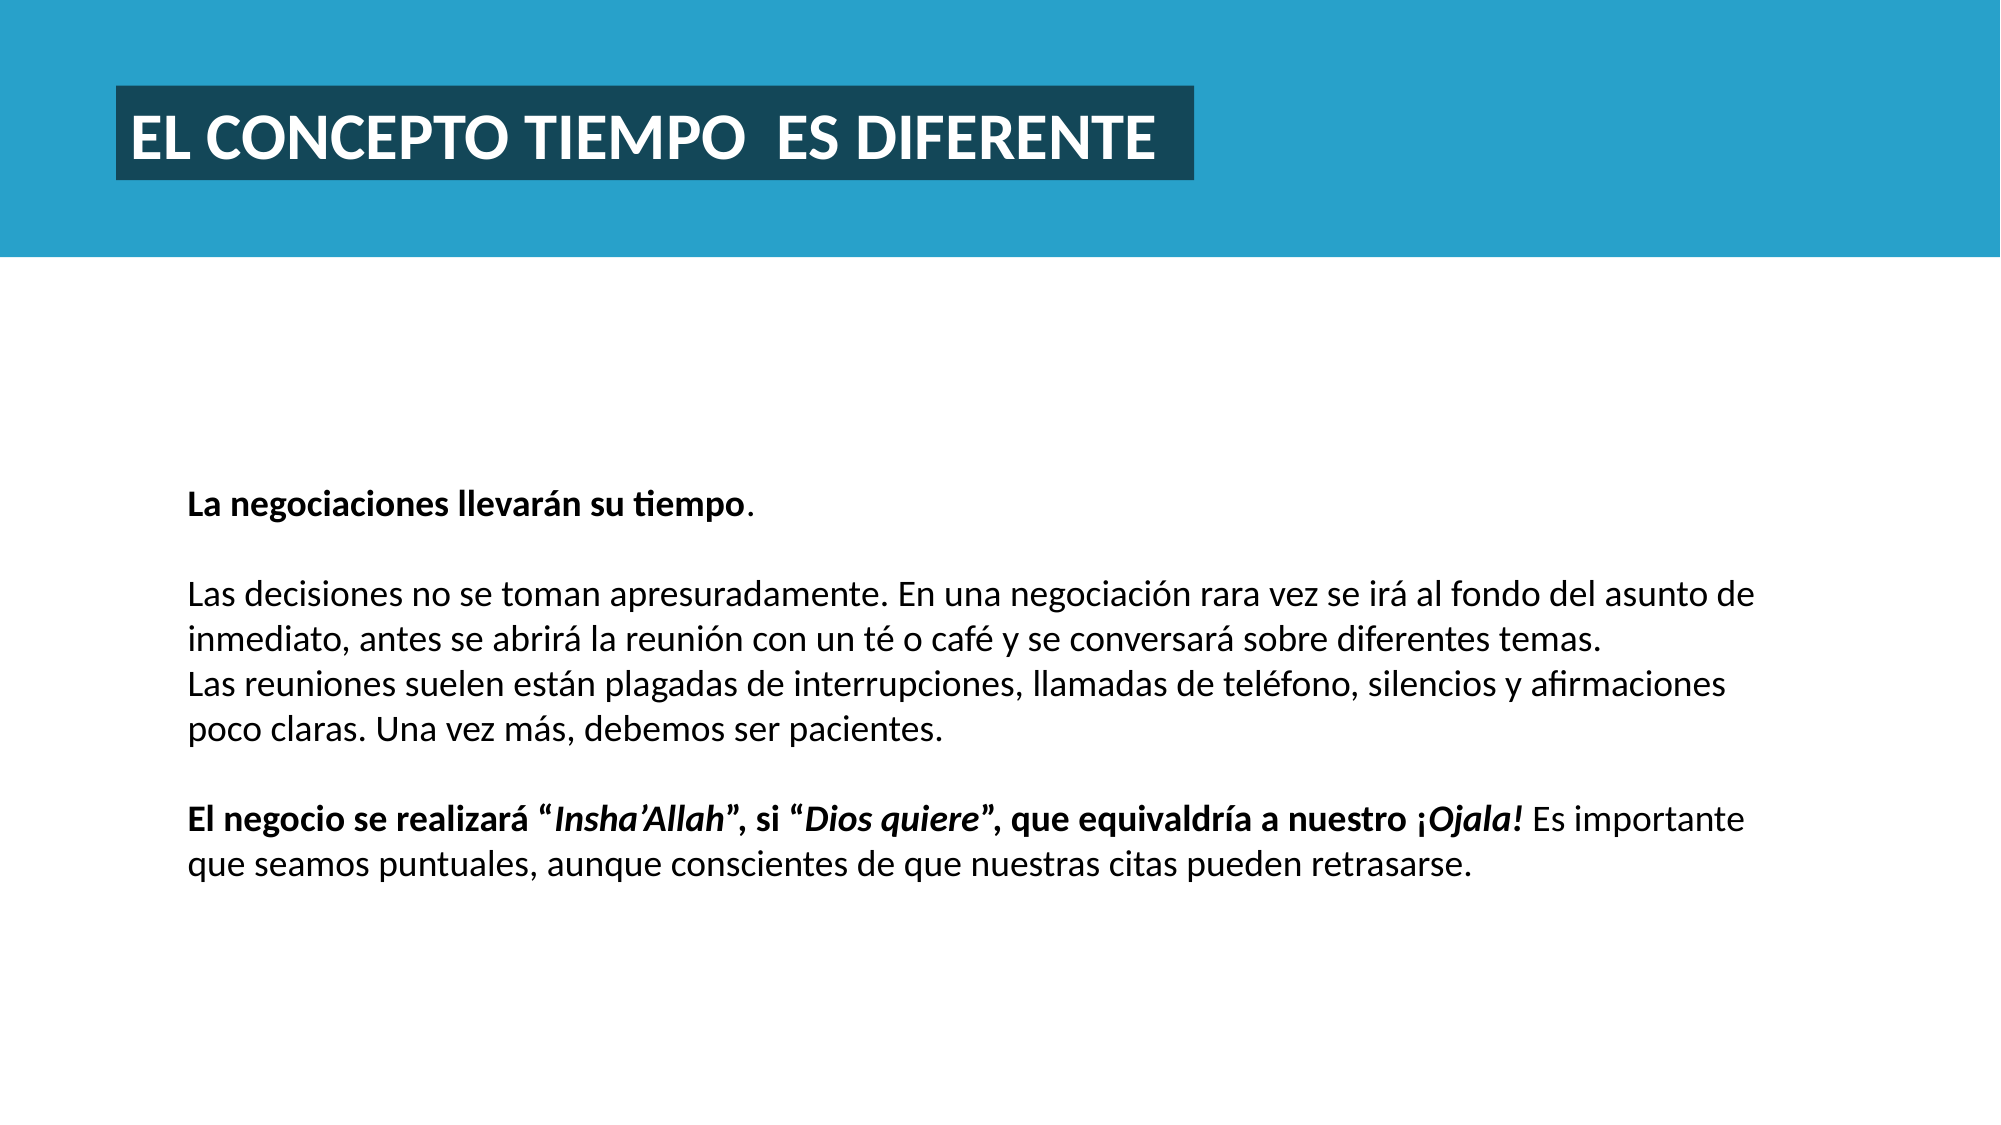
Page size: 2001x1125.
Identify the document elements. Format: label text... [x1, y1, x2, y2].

text_box La negociaciones llevarán su tiempo. Las decisiones no se toman apresuradamente. En una negociación rara vez se irá al fondo del asunto de inmediato, antes se abrirá la reunión con un té o café y se conversará sobre diferentes temas. Las reuniones suelen están plagadas de interrupciones, llamadas de teléfono, silencios y afirmaciones poco claras. Una vez más, debemos ser pacientes. El negocio se realizará “Insha’Allah”, si “Dios quiere”, que equivaldría a nuestro ¡Ojala! Es importante que seamos puntuales, aunque conscientes de que nuestras citas pueden retrasarse. [172, 471, 1792, 892]
text_box [0, 0, 2000, 258]
text_box EL CONCEPTO TIEMPO ES DIFERENTE [116, 85, 1195, 181]
